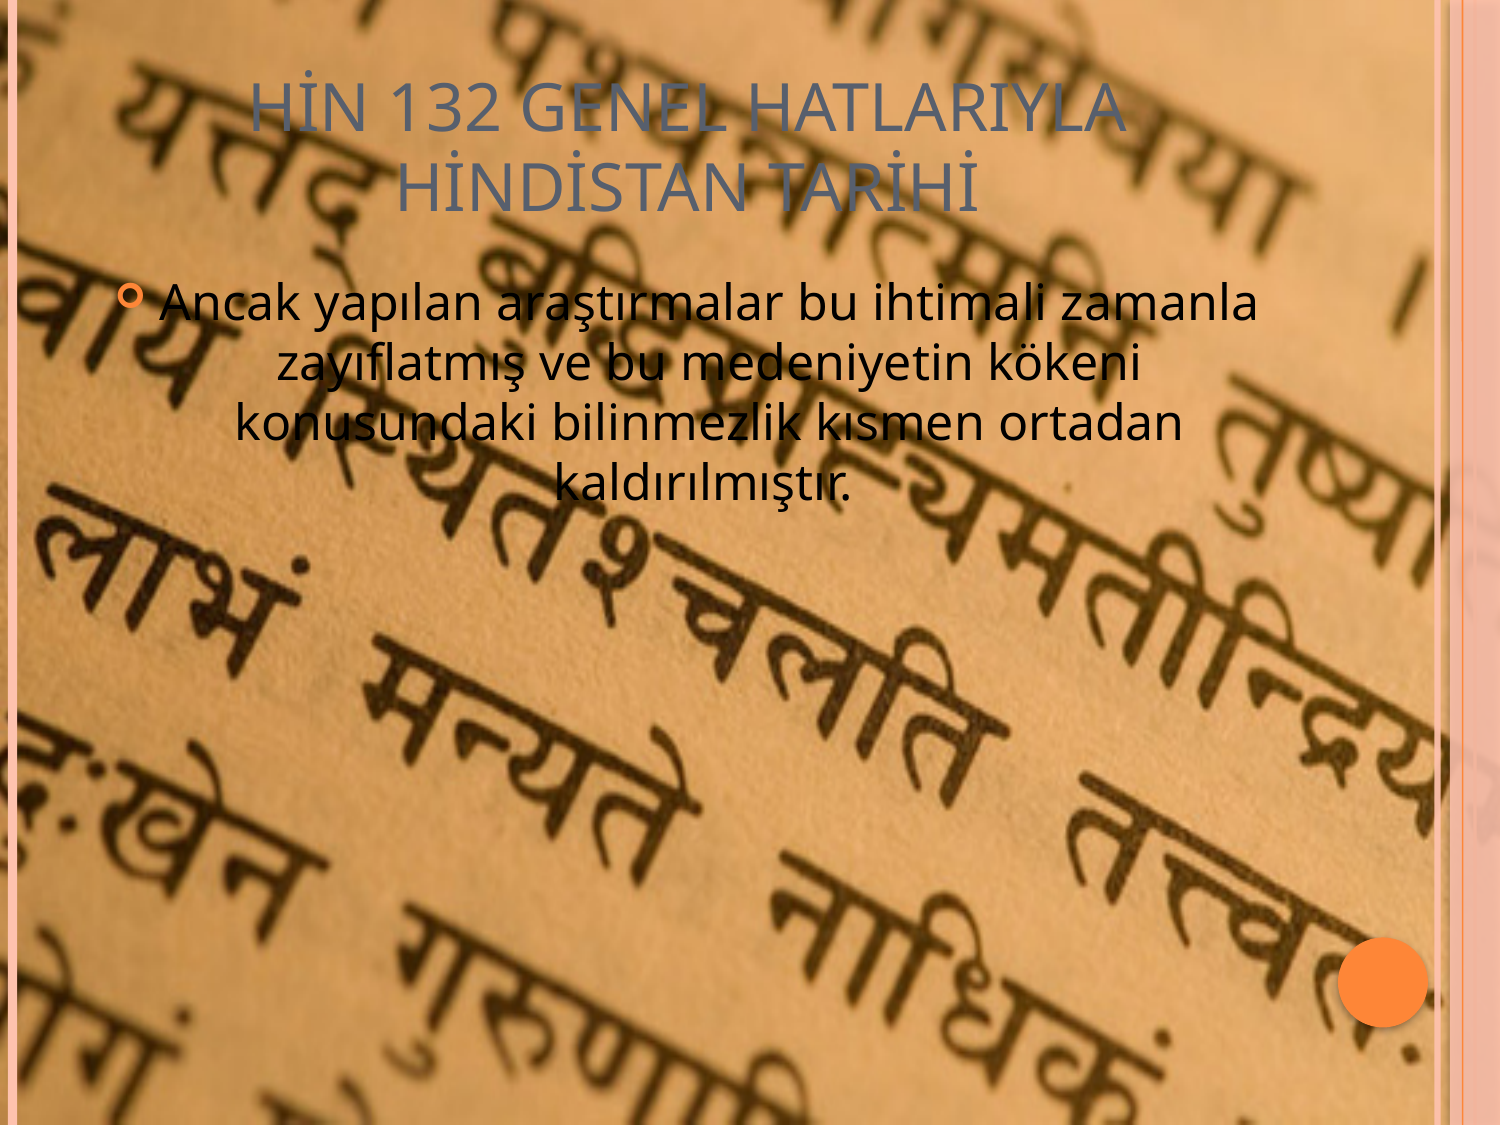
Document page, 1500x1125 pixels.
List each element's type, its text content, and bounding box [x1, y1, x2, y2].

picture [1441, 0, 1449, 1125]
picture [18, 0, 1434, 1125]
picture [0, 0, 7, 1125]
title HİN 132 GENEL HATLARIYLA HİNDİSTAN TARİHİ [75, 45, 1300, 233]
list Ancak yapılan araştırmalar bu ihtimali zamanla zayıflatmış ve bu medeniyetin kökeni konusundaki bilinmezlik kısmen ortadan kaldırılmıştır. [75, 262, 1300, 1062]
